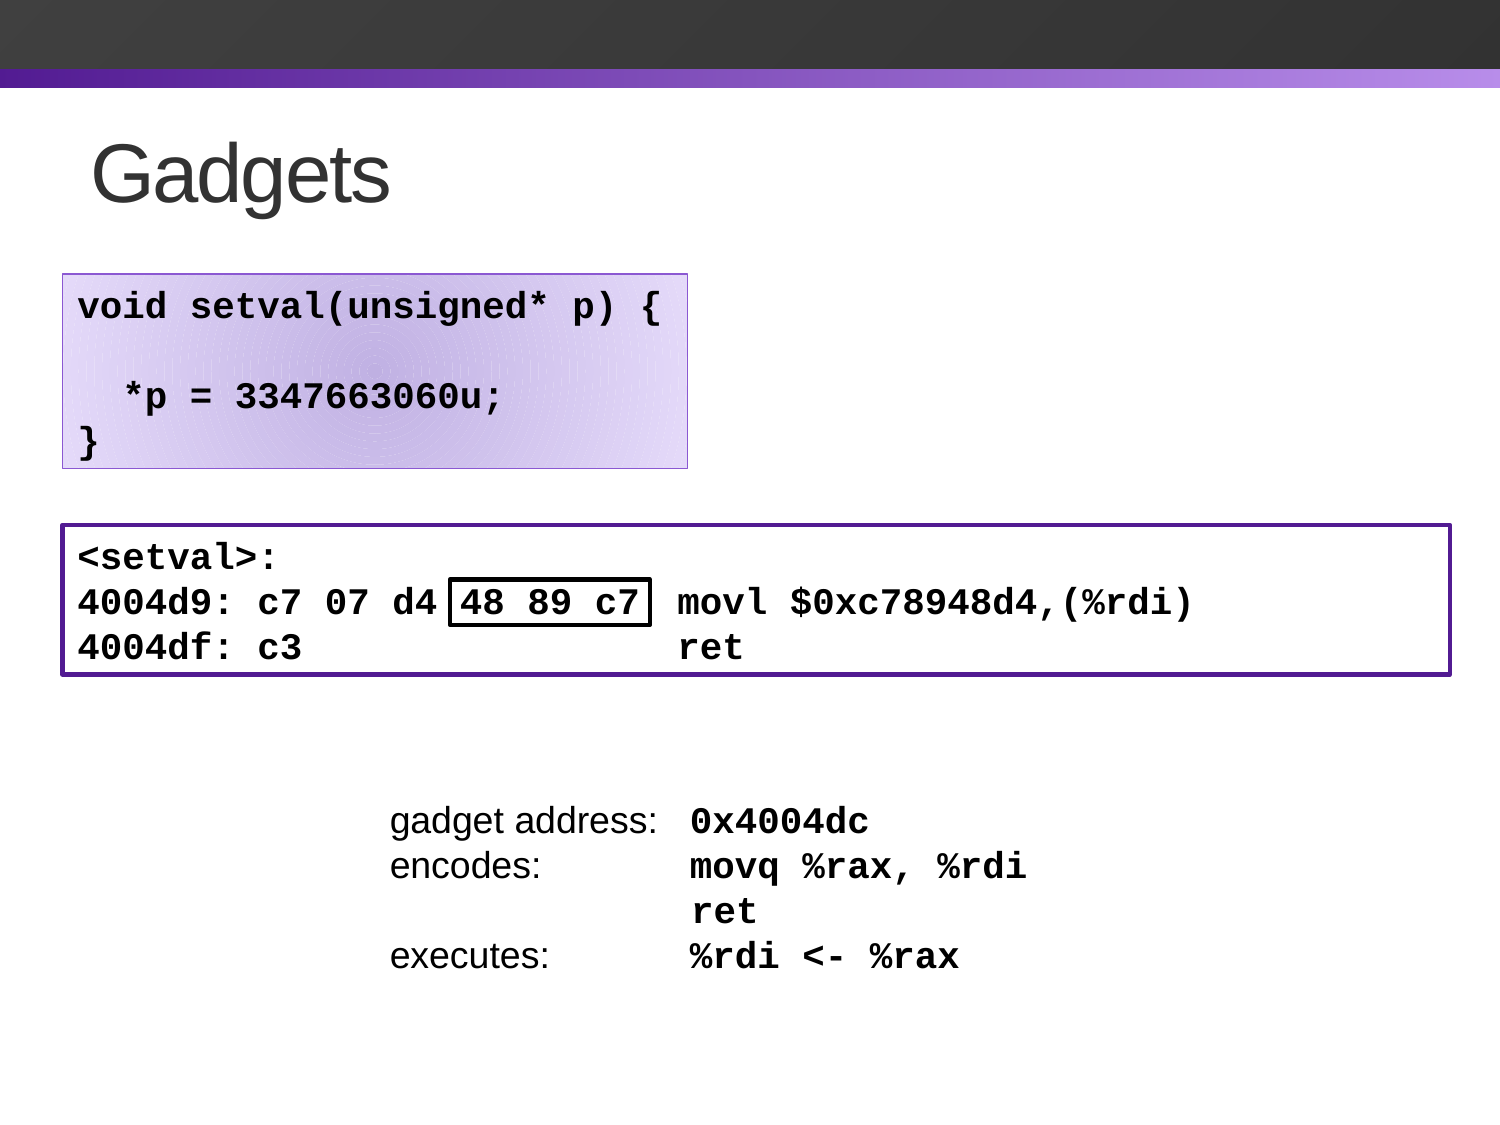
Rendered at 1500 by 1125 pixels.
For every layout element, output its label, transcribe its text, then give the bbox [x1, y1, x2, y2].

title Gadgets [75, 87, 1425, 250]
text_box <setval>: 4004d9: c7 07 d4 48 89 c7 movl $0xc78948d4,(%rdi) 4004df: c3 ret [60, 523, 1452, 677]
text_box void setval(unsigned* p) { *p = 3347663060u; } [62, 273, 688, 469]
text_box [448, 577, 652, 627]
text_box gadget address: 0x4004dc encodes: movq %rax, %rdi ret executes: %rdi <- %rax [374, 789, 1275, 984]
